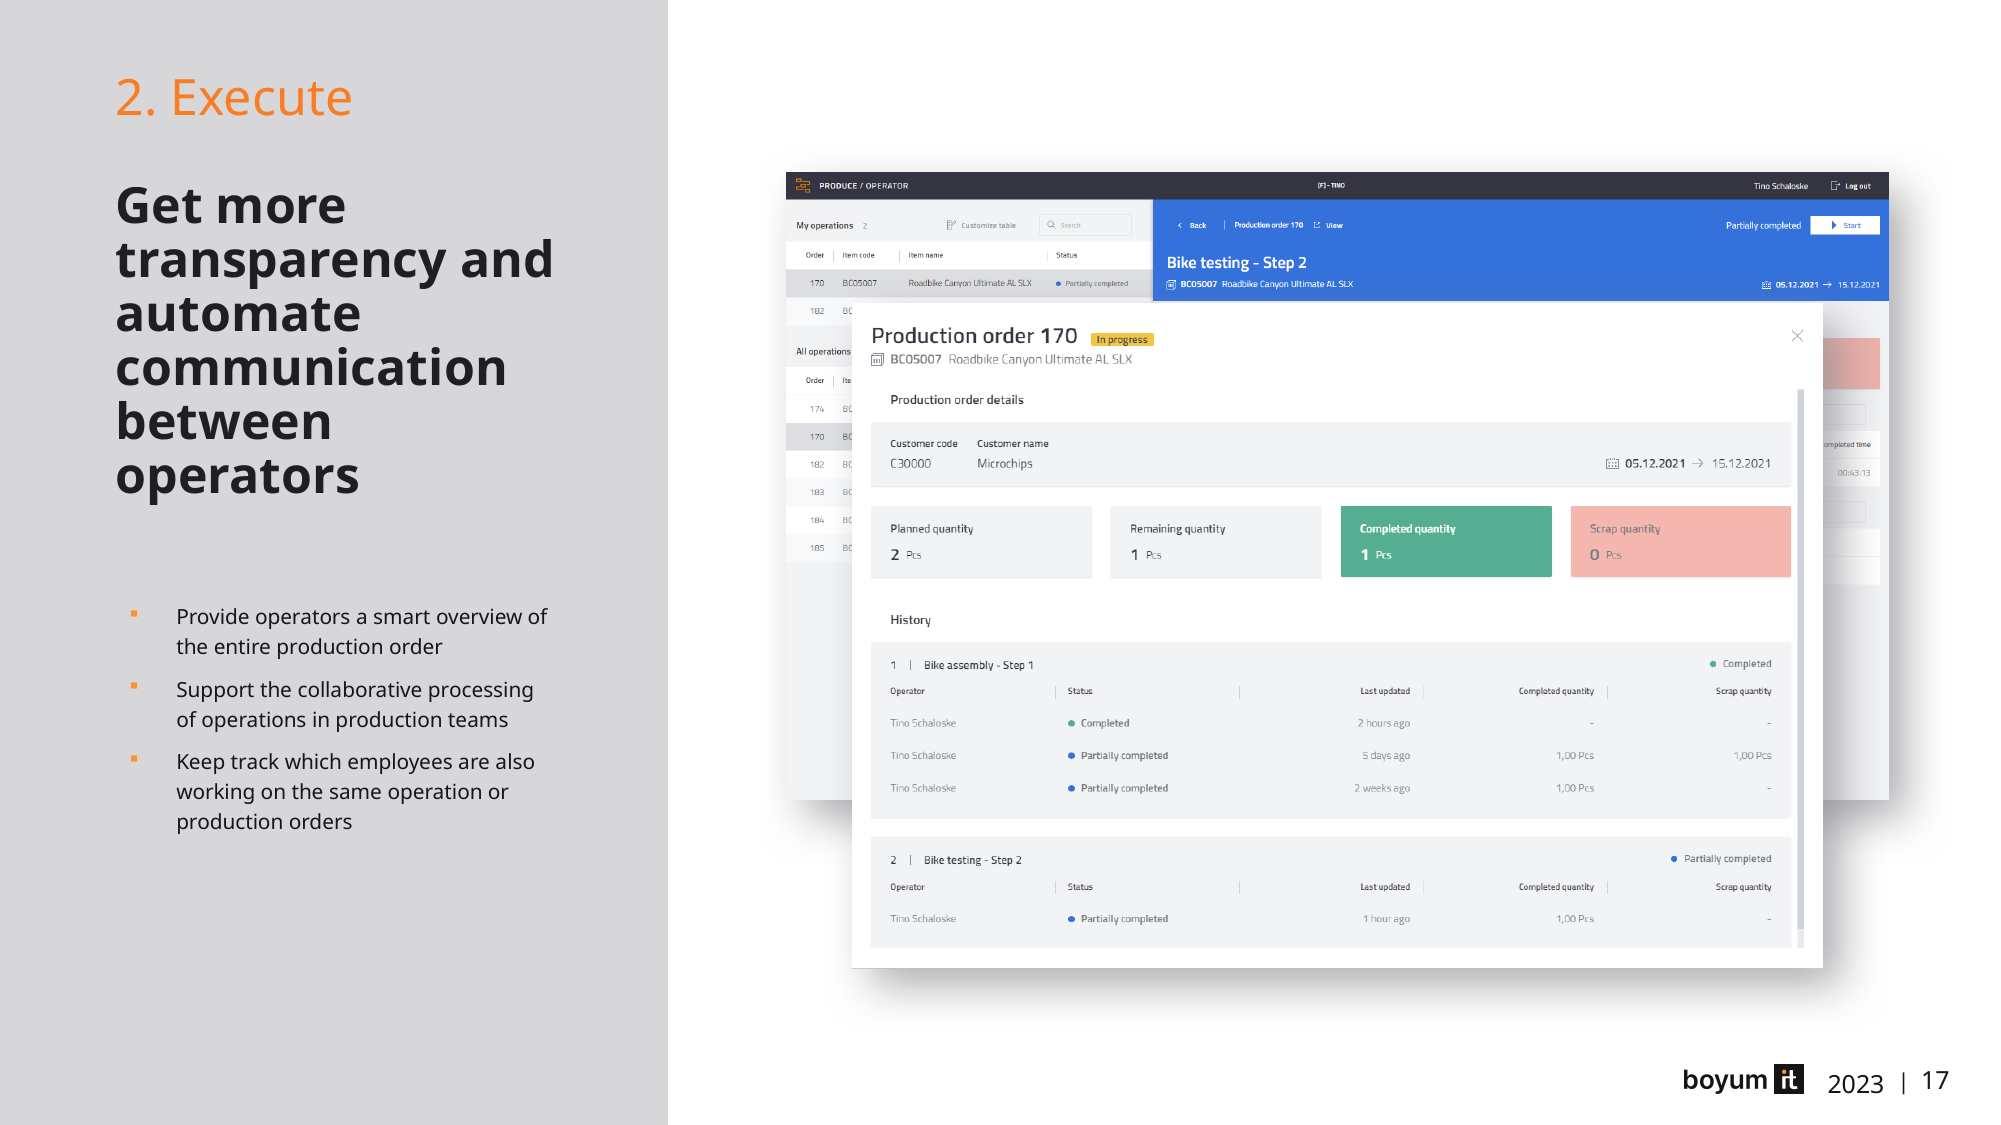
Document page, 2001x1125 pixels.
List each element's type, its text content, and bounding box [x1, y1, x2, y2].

picture [786, 172, 1889, 969]
title 2. Execute Get more transparency and automate communication between operators [115, 42, 574, 563]
list Provide operators a smart overview of the entire production order Support the collaborative processing of operations in production teams Keep track which employees are also working on the same operation or production orders [114, 420, 572, 1013]
slide_number | 17 [1885, 1046, 1981, 1106]
slide_number 2023 [1803, 1046, 1885, 1106]
picture [1684, 1064, 1803, 1094]
